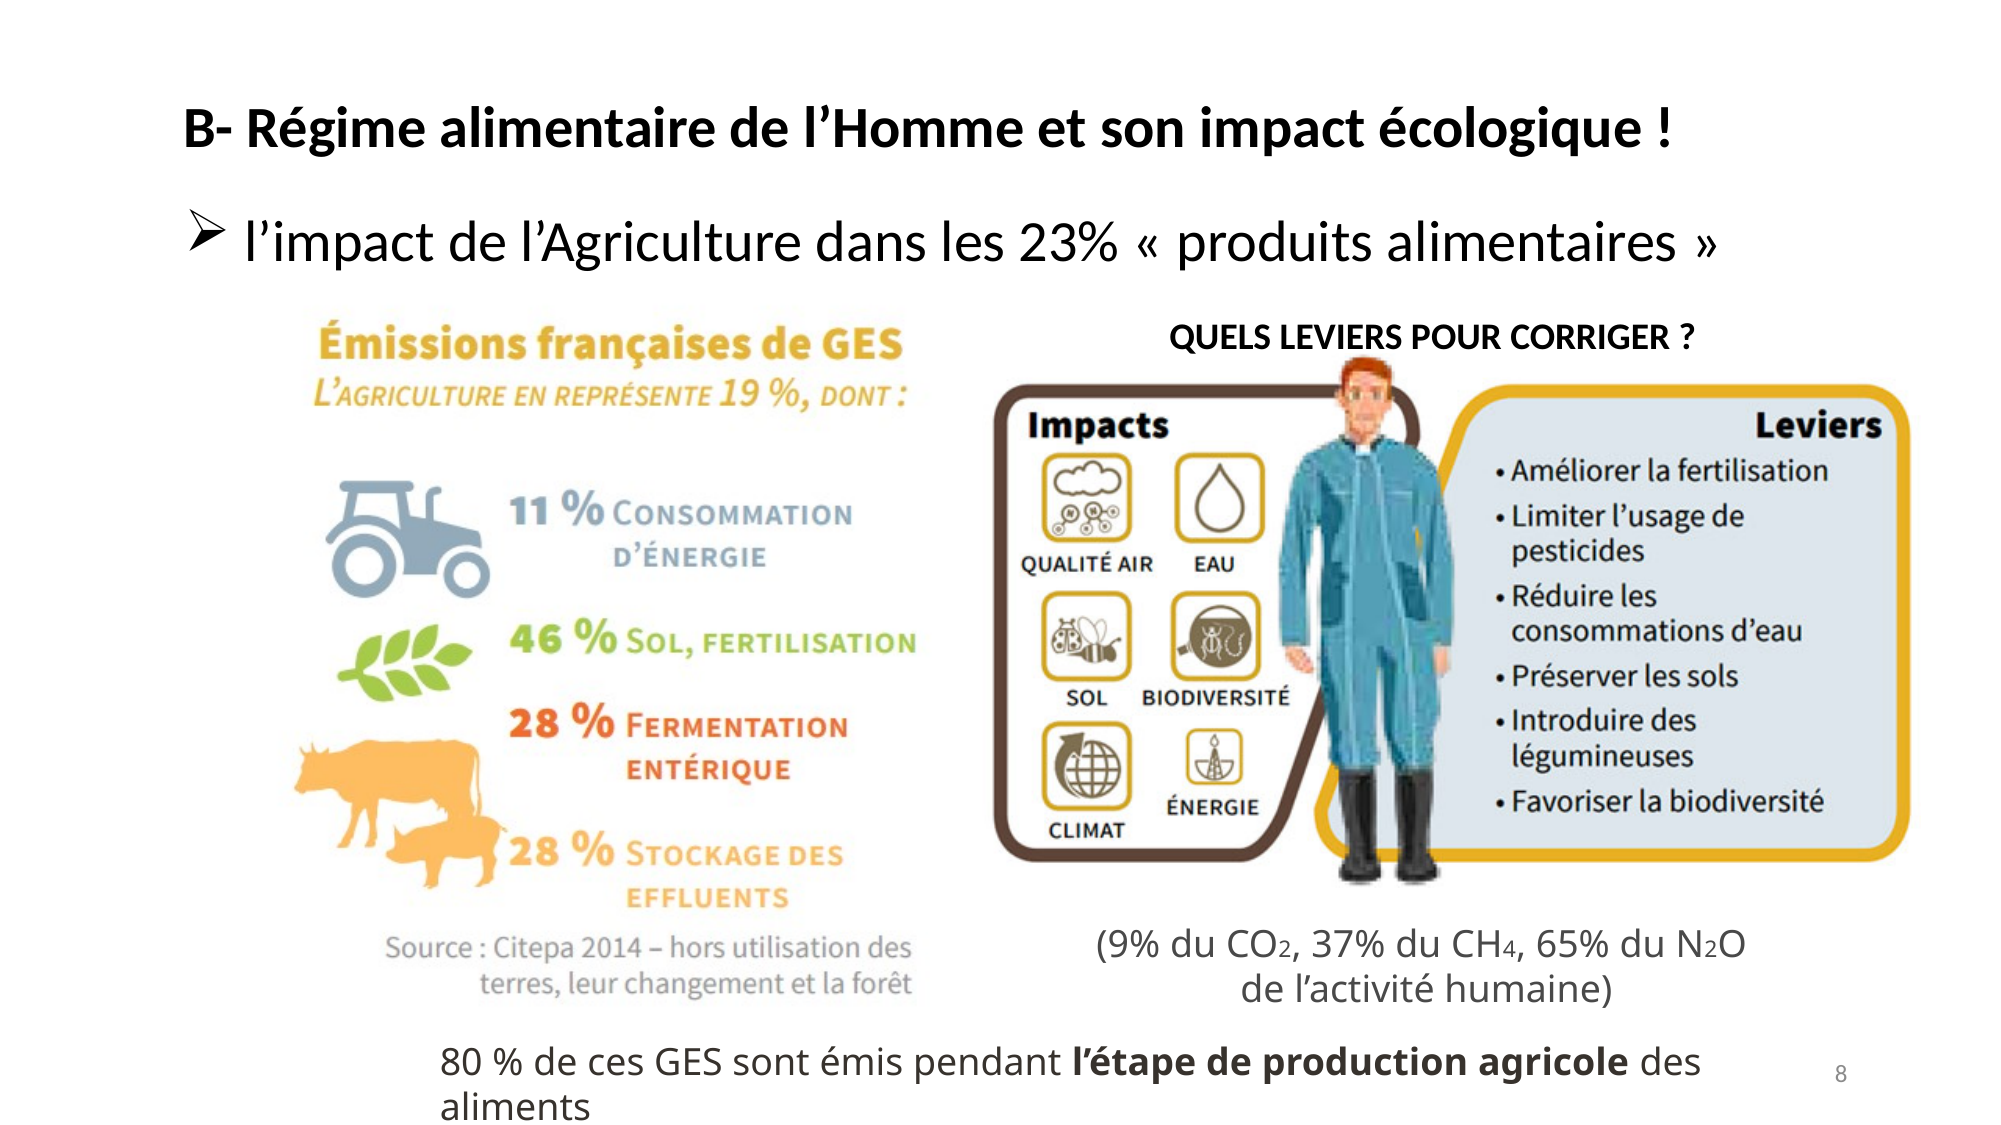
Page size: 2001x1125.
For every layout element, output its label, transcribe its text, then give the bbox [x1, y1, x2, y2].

picture [254, 281, 1921, 1032]
text_box QUELS LEVIERS POUR CORRIGER ? [1003, 304, 1864, 353]
text_box l’impact de l’Agriculture dans les 23% « produits alimentaires » [169, 195, 1775, 280]
text_box (9% du CO2, 37% du CH4, 65% du N2O de l’activité humaine) [1081, 912, 1772, 1018]
text_box B- Régime alimentaire de l’Homme et son impact écologique ! [168, 81, 1730, 167]
text_box 80 % de ces GES sont émis pendant l’étape de production agricole des aliments [424, 1031, 1775, 1125]
slide_number 8 [1412, 1042, 1863, 1103]
